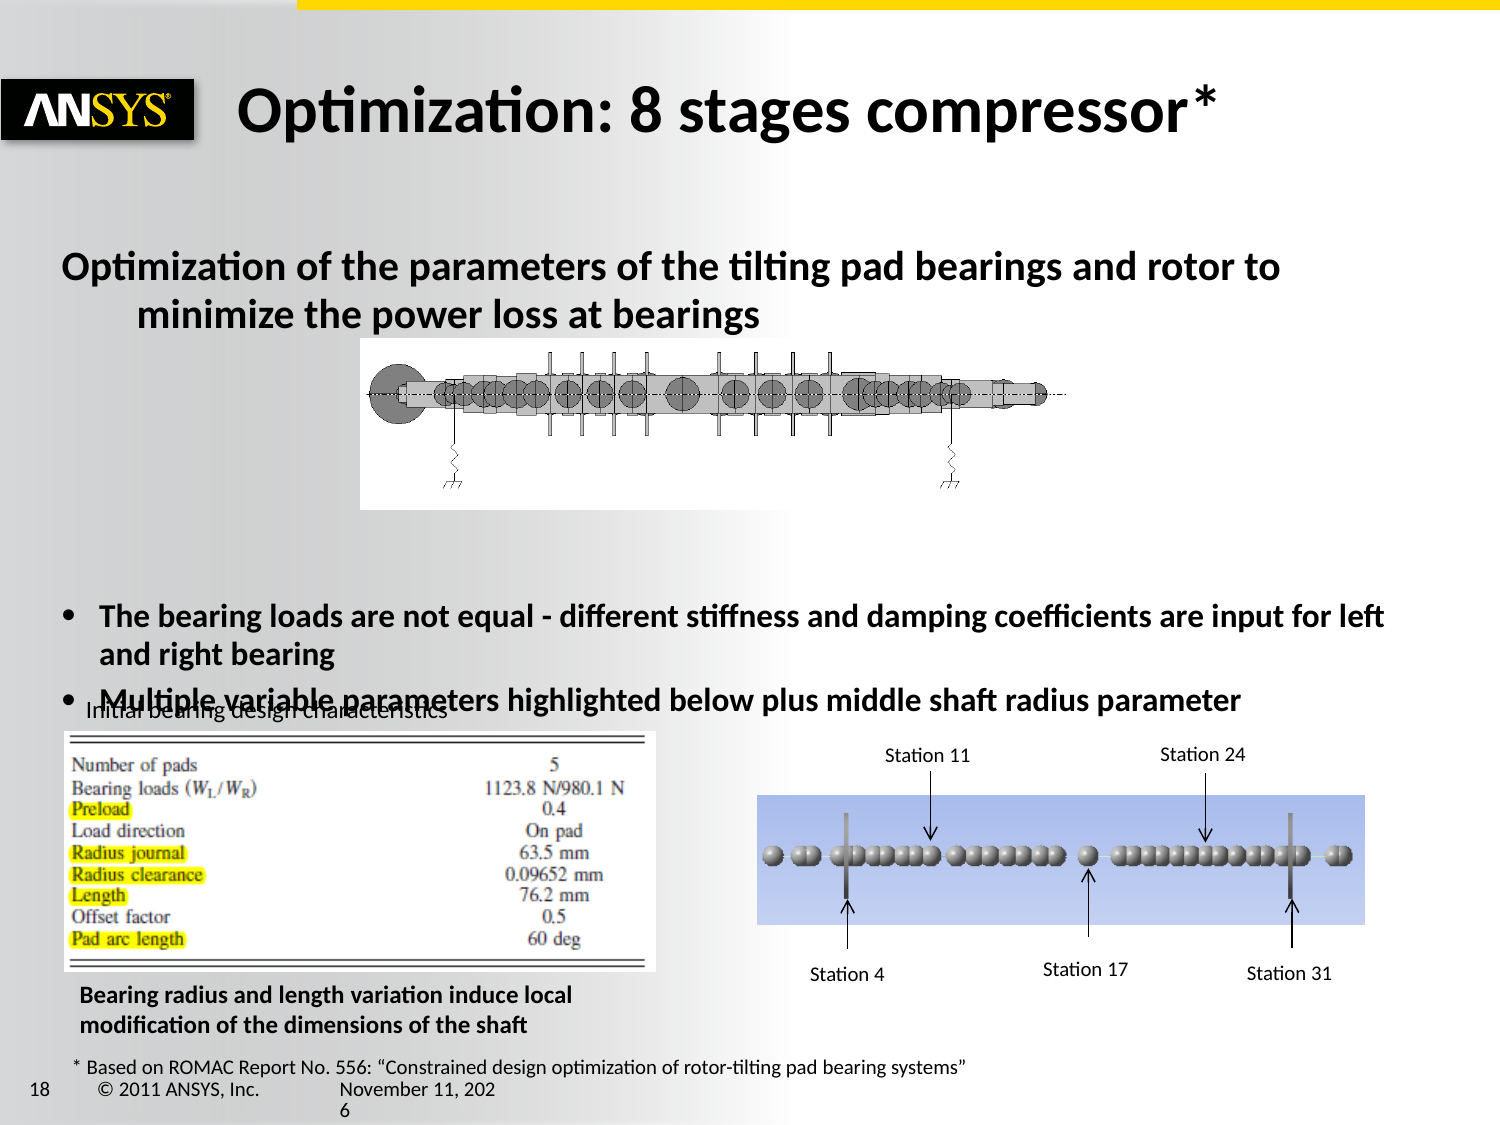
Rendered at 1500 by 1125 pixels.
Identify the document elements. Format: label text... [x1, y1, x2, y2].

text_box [756, 732, 1365, 995]
picture [359, 337, 1101, 510]
title Optimization: 8 stages compressor* [237, 74, 1407, 155]
text_box Initial bearing design characteristics [71, 685, 464, 729]
text_box Bearing radius and length variation induce local modification of the dimensions of the shaft [64, 980, 656, 1046]
picture [64, 730, 656, 973]
list Optimization of the parameters of the tilting pad bearings and rotor to minimize the power loss at bearings The bearing loads are not equal - different stiffness and damping coefficients are input for left and right bearing Multiple variable parameters highlighted below plus middle shaft radius parameter [61, 242, 1410, 1020]
text_box * Based on ROMAC Report No. 556: “Constrained design optimization of rotor-tilting pad bearing systems” [56, 1046, 982, 1087]
